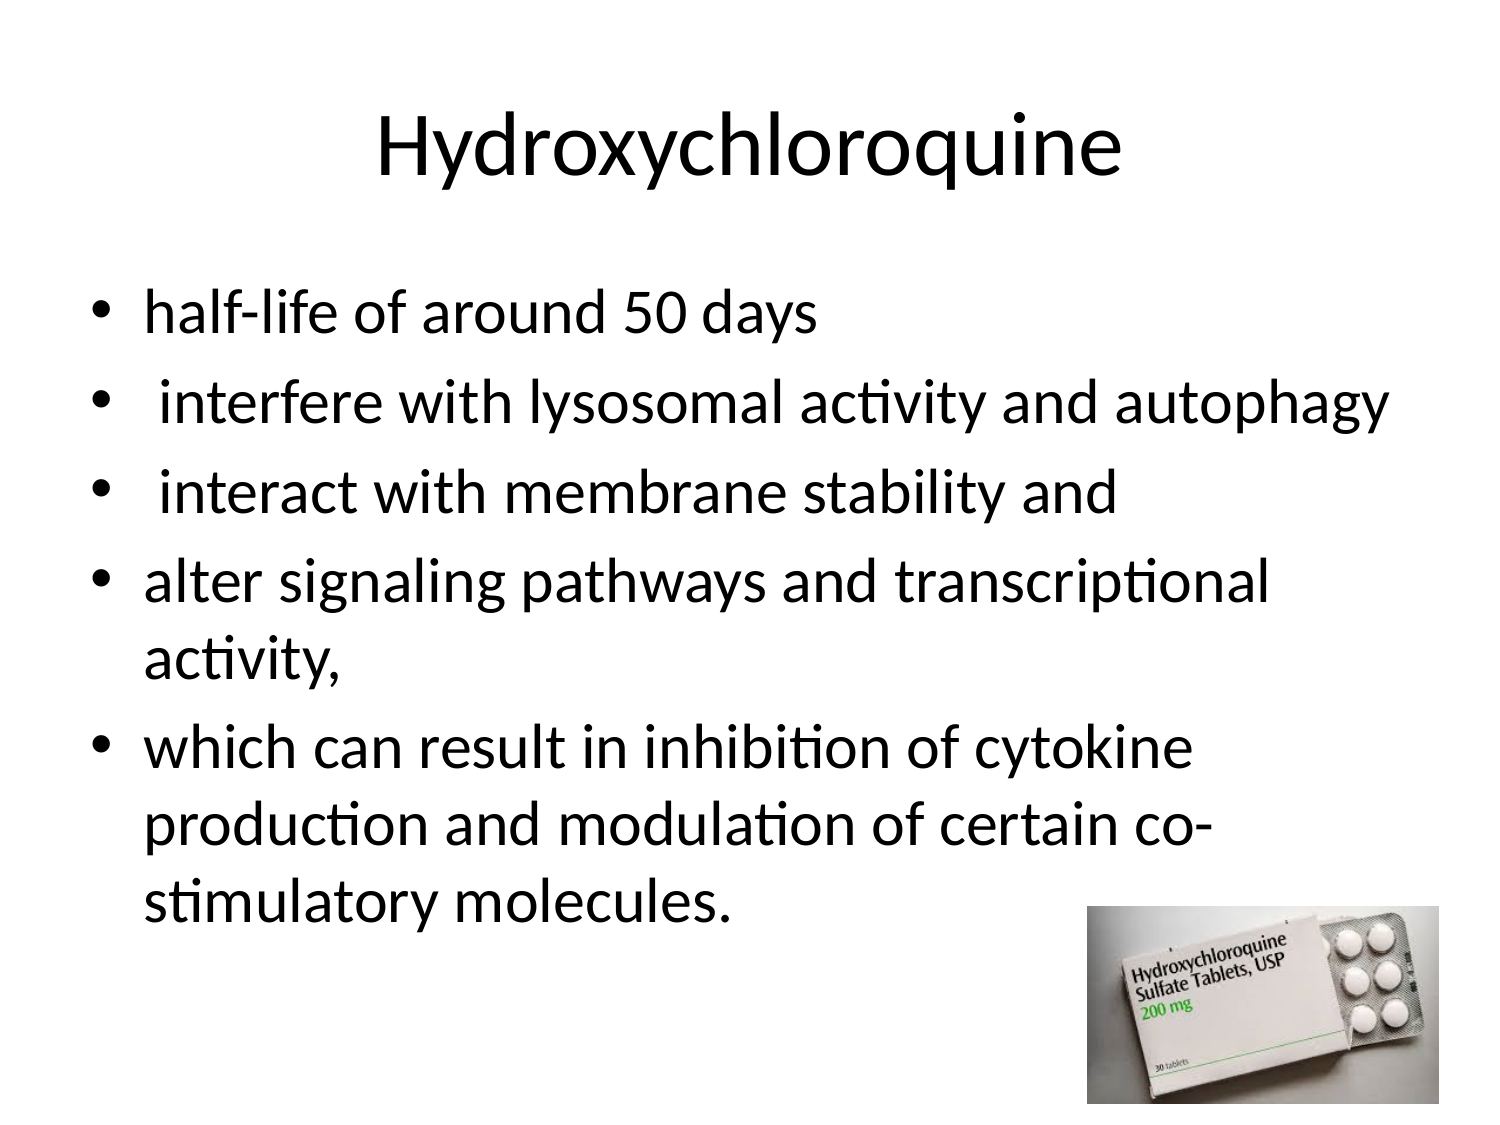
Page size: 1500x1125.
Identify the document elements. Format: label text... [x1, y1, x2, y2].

title Hydroxychloroquine [75, 45, 1425, 233]
list half-life of around 50 days interfere with lysosomal activity and autophagy interact with membrane stability and alter signaling pathways and transcriptional activity, which can result in inhibition of cytokine production and modulation of certain co-stimulatory molecules. [75, 262, 1425, 1005]
picture [1087, 906, 1440, 1104]
